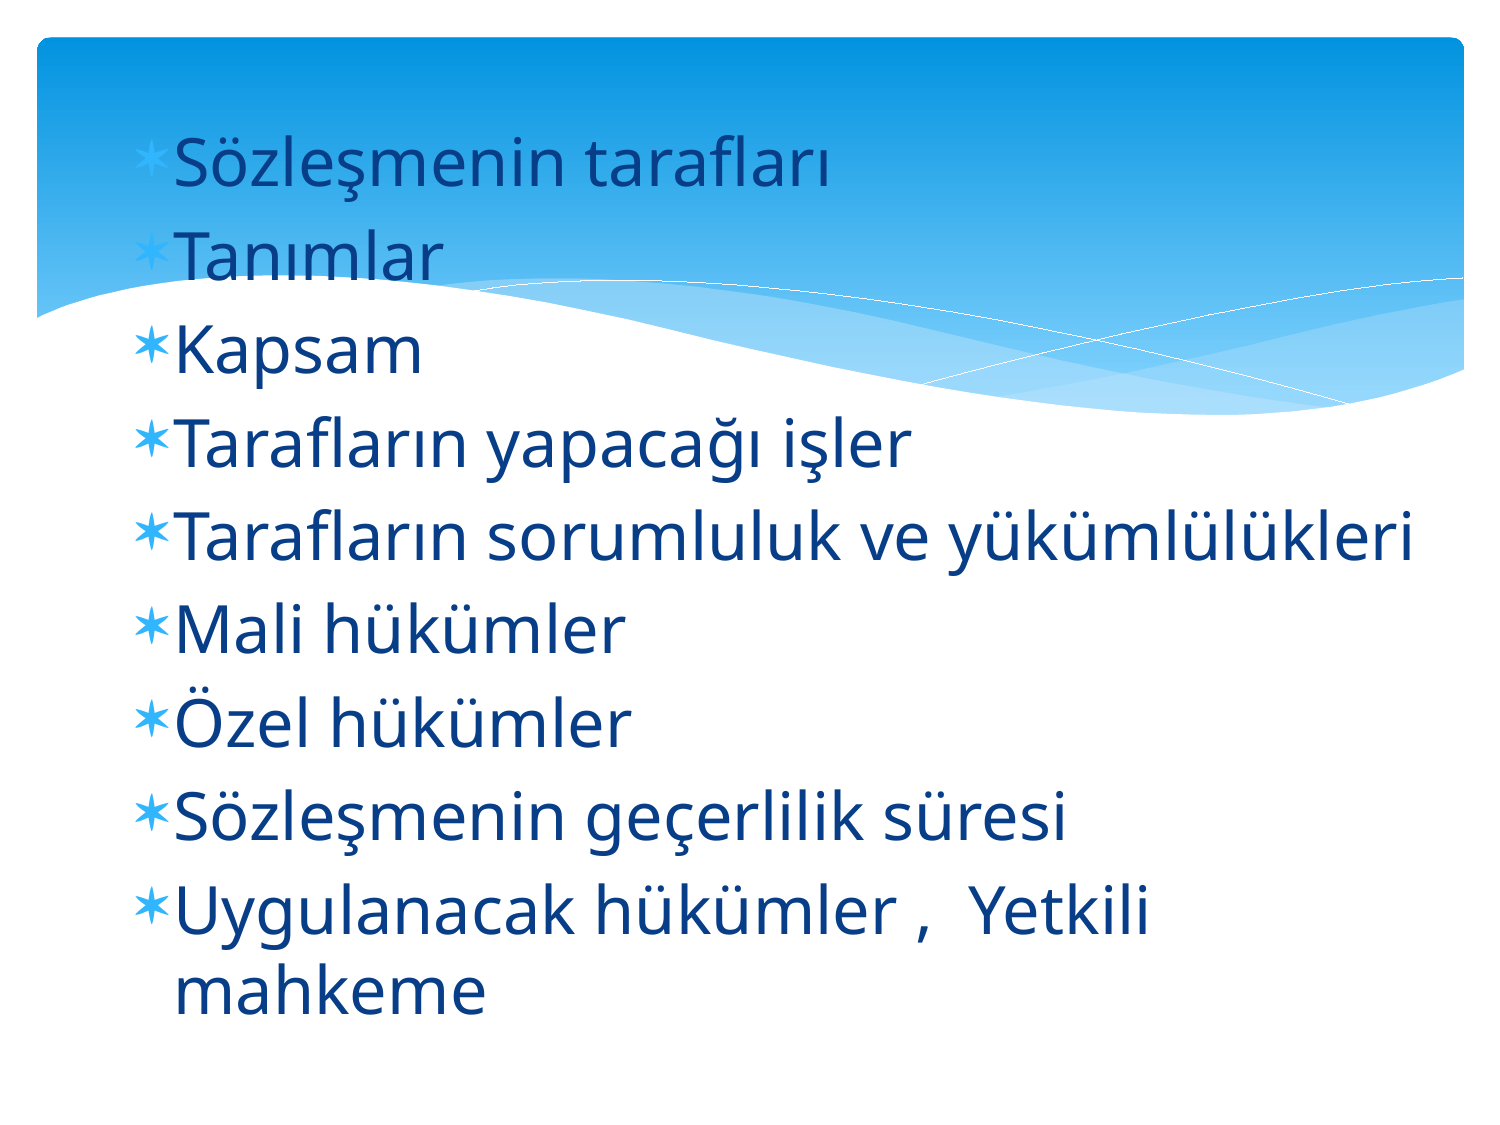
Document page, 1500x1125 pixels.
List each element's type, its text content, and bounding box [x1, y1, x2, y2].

list Sözleşmenin tarafları Tanımlar Kapsam Tarafların yapacağı işler Tarafların sorumluluk ve yükümlülükleri Mali hükümler Özel hükümler Sözleşmenin geçerlilik süresi Uygulanacak hükümler , Yetkili mahkeme [17, 19, 1483, 1106]
